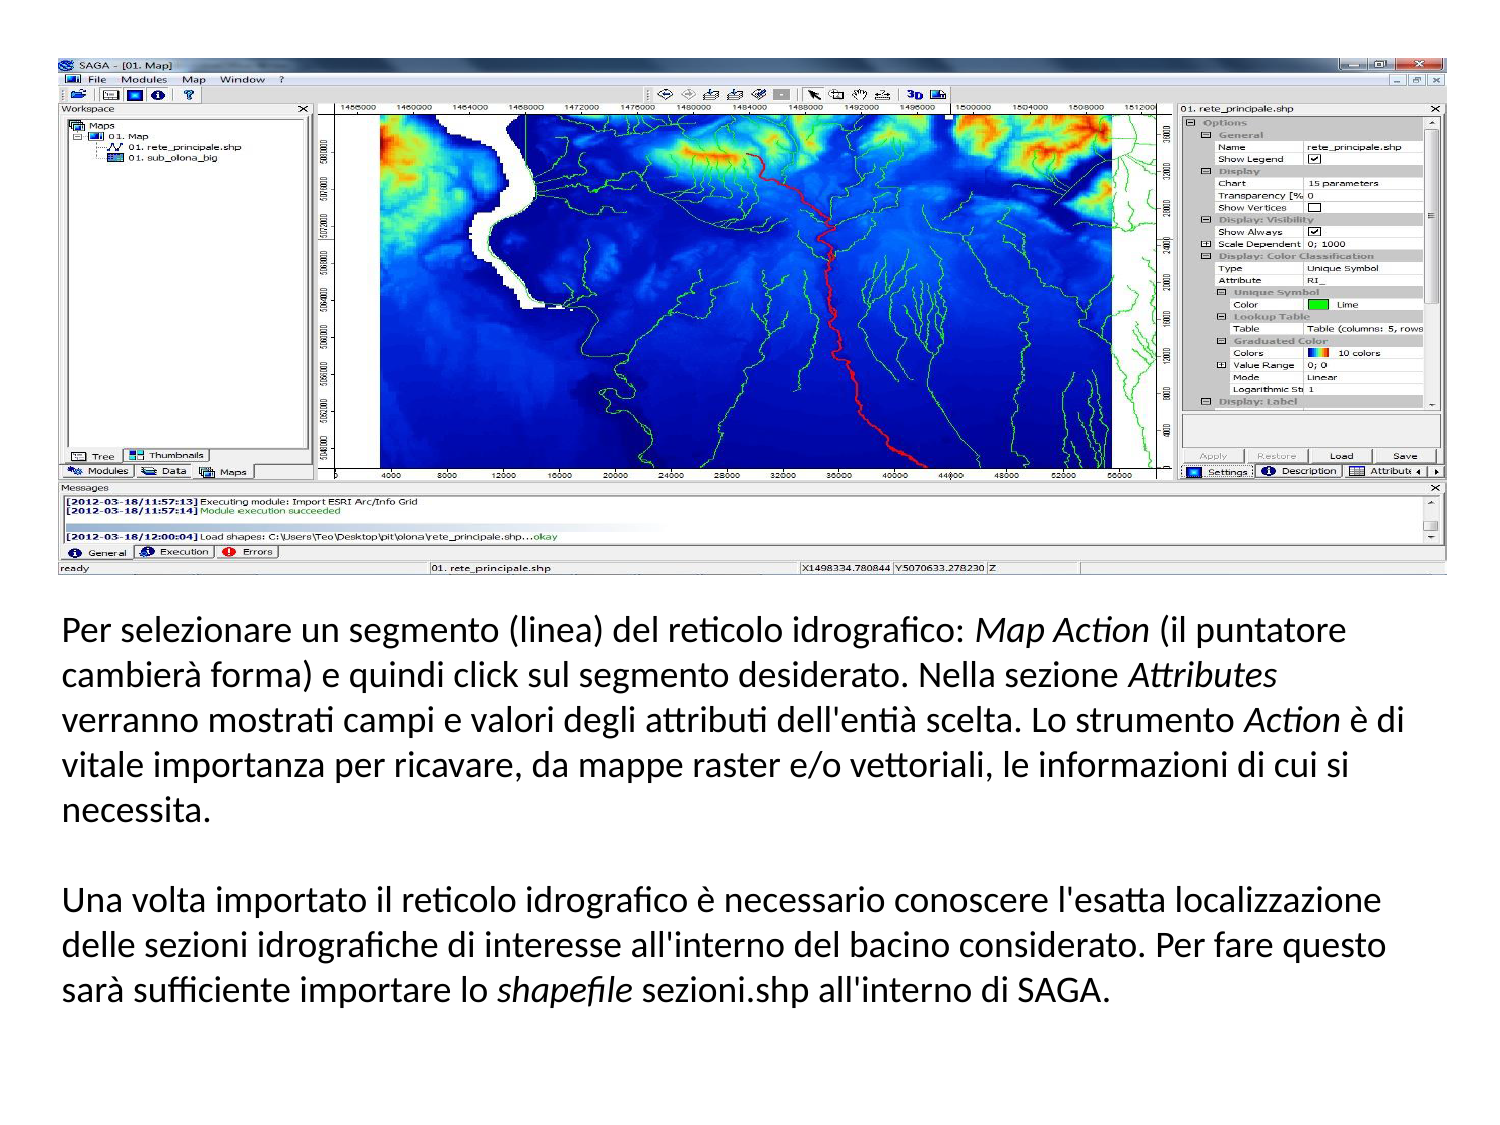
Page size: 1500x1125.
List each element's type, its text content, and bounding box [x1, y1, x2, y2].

picture [58, 58, 1447, 575]
text_box Per selezionare un segmento (linea) del reticolo idrografico: Map Action (il puntatore cambierà forma) e quindi click sul segmento desiderato. Nella sezione Attributes verranno mostrati campi e valori degli attributi dell'entià scelta. Lo strumento Action è di vitale importanza per ricavare, da mappe raster e/o vettoriali, le informazioni di cui si necessita. Una volta importato il reticolo idrografico è necessario conoscere l'esatta localizzazione delle sezioni idrografiche di interesse all'interno del bacino considerato. Per fare questo sarà sufficiente importare lo shapefile sezioni.shp all'interno di SAGA. [46, 597, 1430, 1018]
